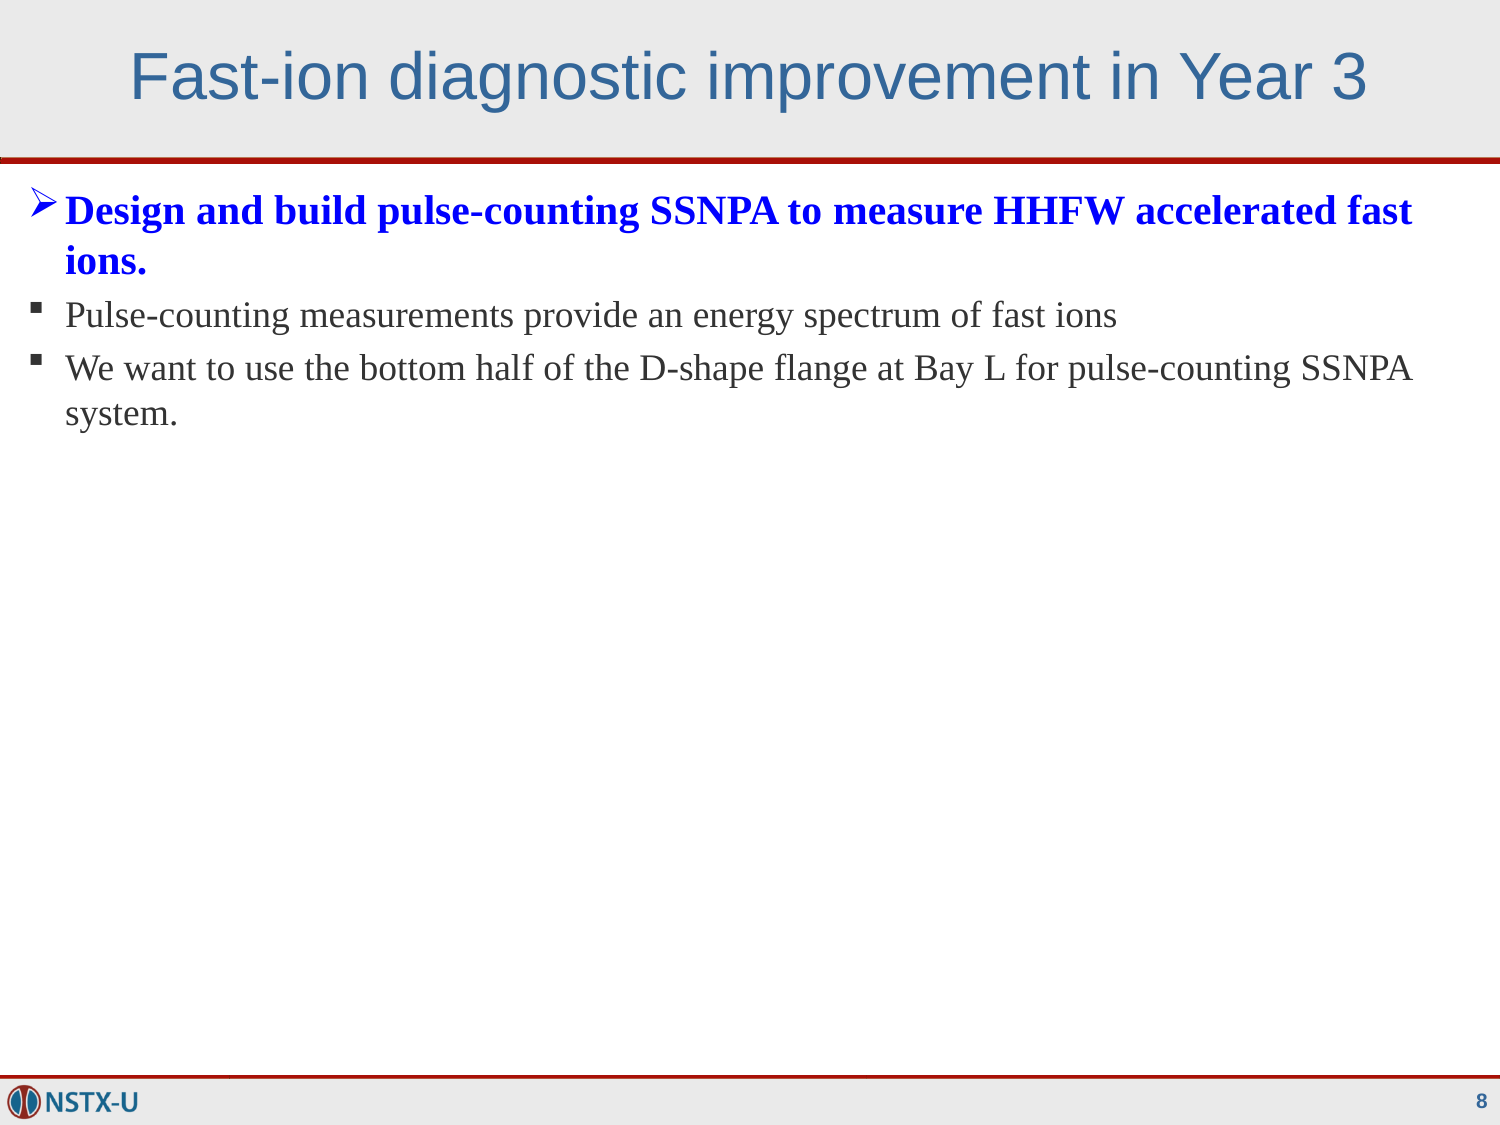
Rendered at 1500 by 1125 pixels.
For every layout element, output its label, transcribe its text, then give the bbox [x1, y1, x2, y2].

list Design and build pulse-counting SSNPA to measure HHFW accelerated fast ions. Pulse-counting measurements provide an energy spectrum of fast ions We want to use the bottom half of the D-shape flange at Bay L for pulse-counting SSNPA system. [12, 174, 1488, 1063]
picture [0, 1075, 1500, 1125]
title Fast-ion diagnostic improvement in Year 3 [0, 0, 1500, 158]
picture [0, 158, 1500, 164]
